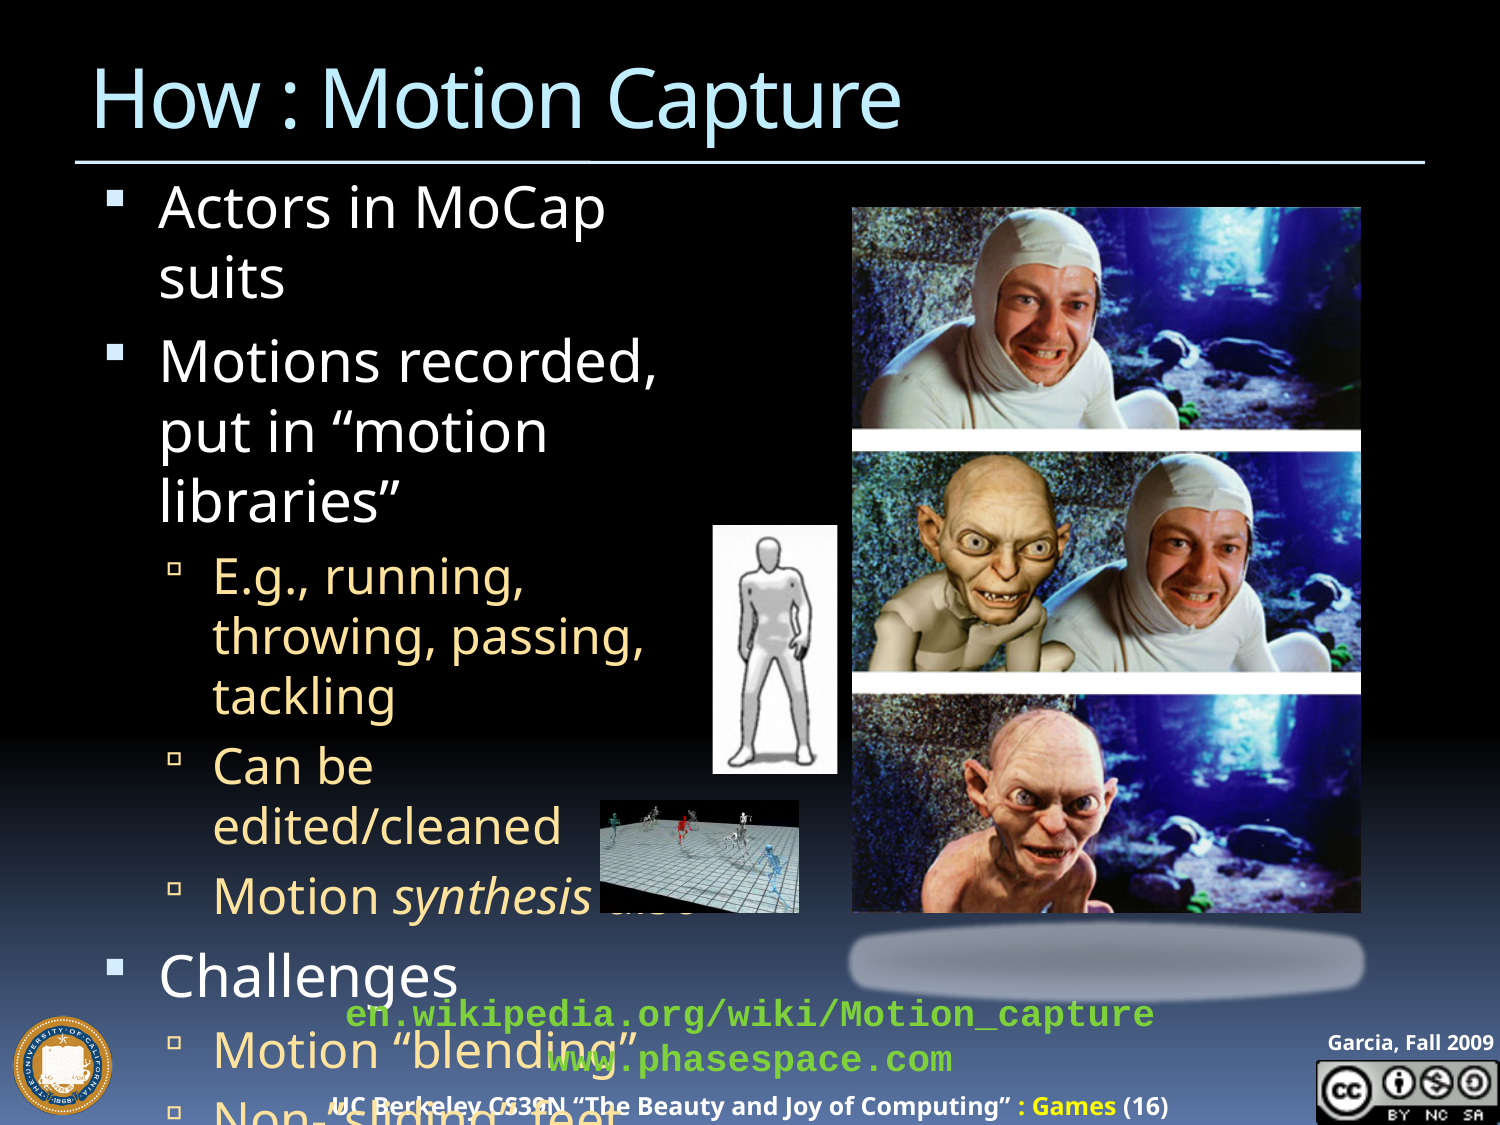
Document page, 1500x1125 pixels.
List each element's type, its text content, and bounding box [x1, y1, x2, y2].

picture [12, 1087, 113, 1116]
picture [1316, 1087, 1500, 1125]
title How : Motion Capture [75, 37, 1425, 163]
picture [711, 524, 838, 775]
list Actors in MoCap suits Motions recorded, put in “motion libraries” E.g., running, throwing, passing, tackling Can be edited/cleaned Motion synthesis also Challenges Motion “blending” Non-”sliding” feet UC Berkeley Research! [75, 163, 739, 981]
picture [599, 799, 800, 913]
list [838, 207, 1376, 913]
text_box en.wikipedia.org/wiki/Motion_capture www.phasespace.com [0, 981, 1500, 1087]
